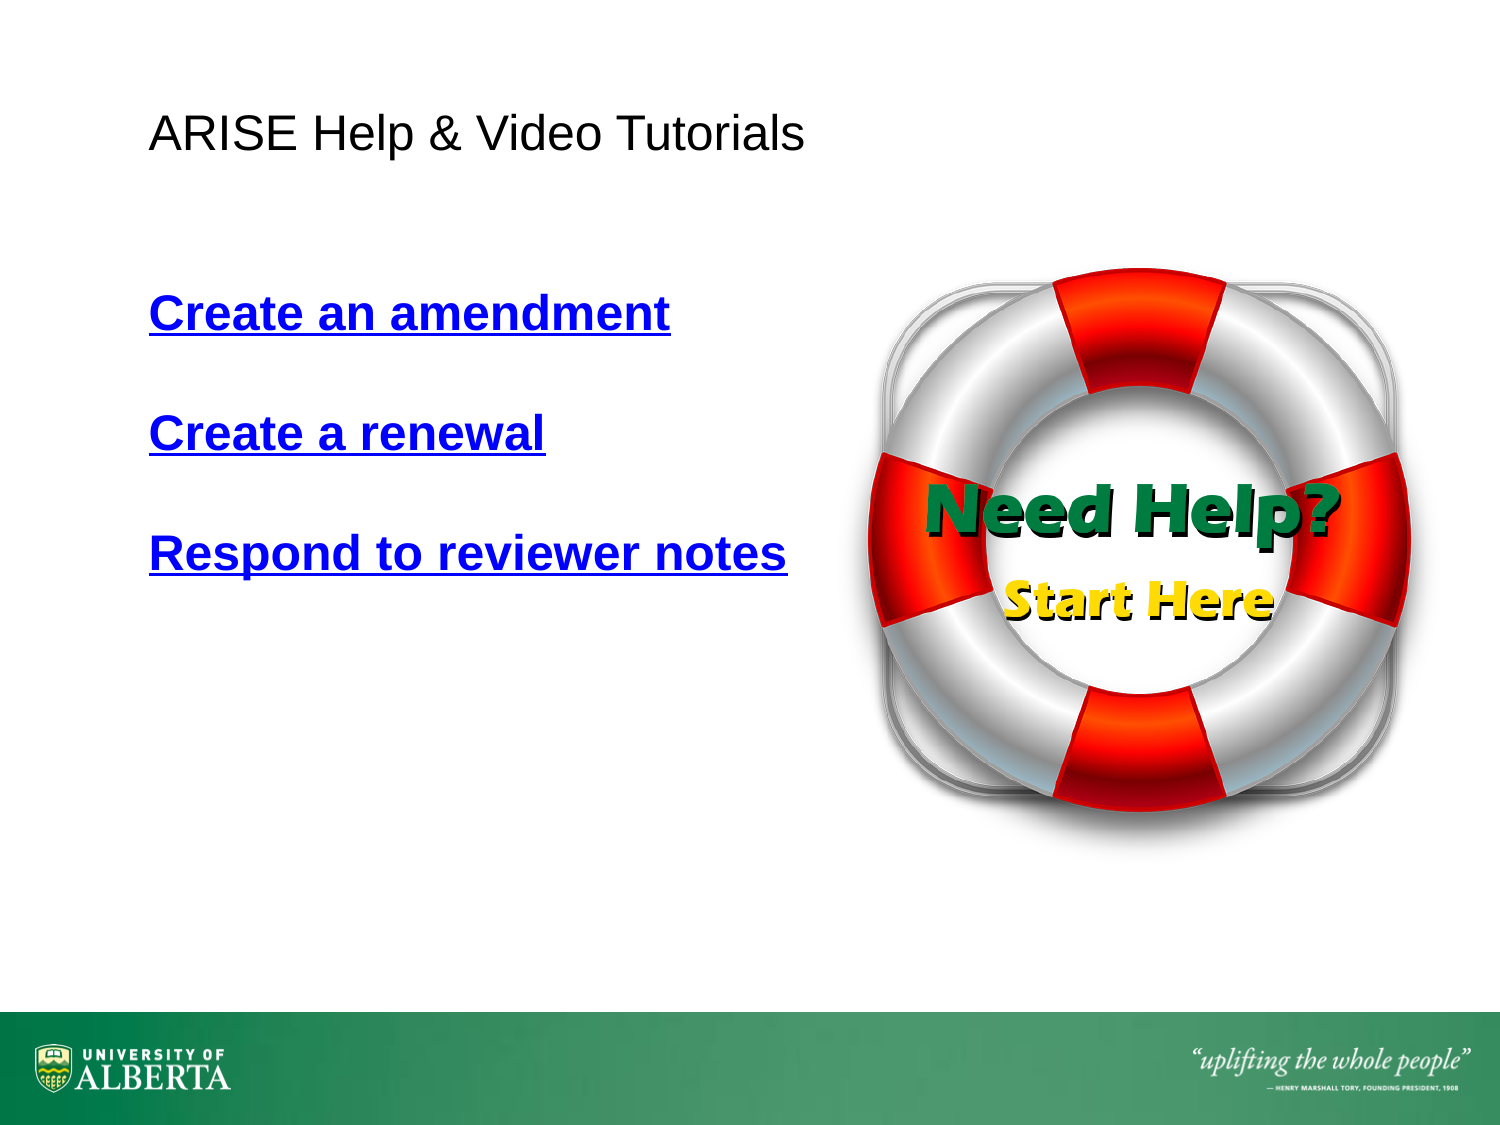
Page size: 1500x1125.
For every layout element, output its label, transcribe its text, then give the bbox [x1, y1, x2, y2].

picture [0, 1012, 1500, 1125]
title ARISE Help & Video Tutorials Create an amendment Create a renewal Respond to reviewer notes [133, 92, 1375, 172]
picture [836, 260, 1441, 864]
